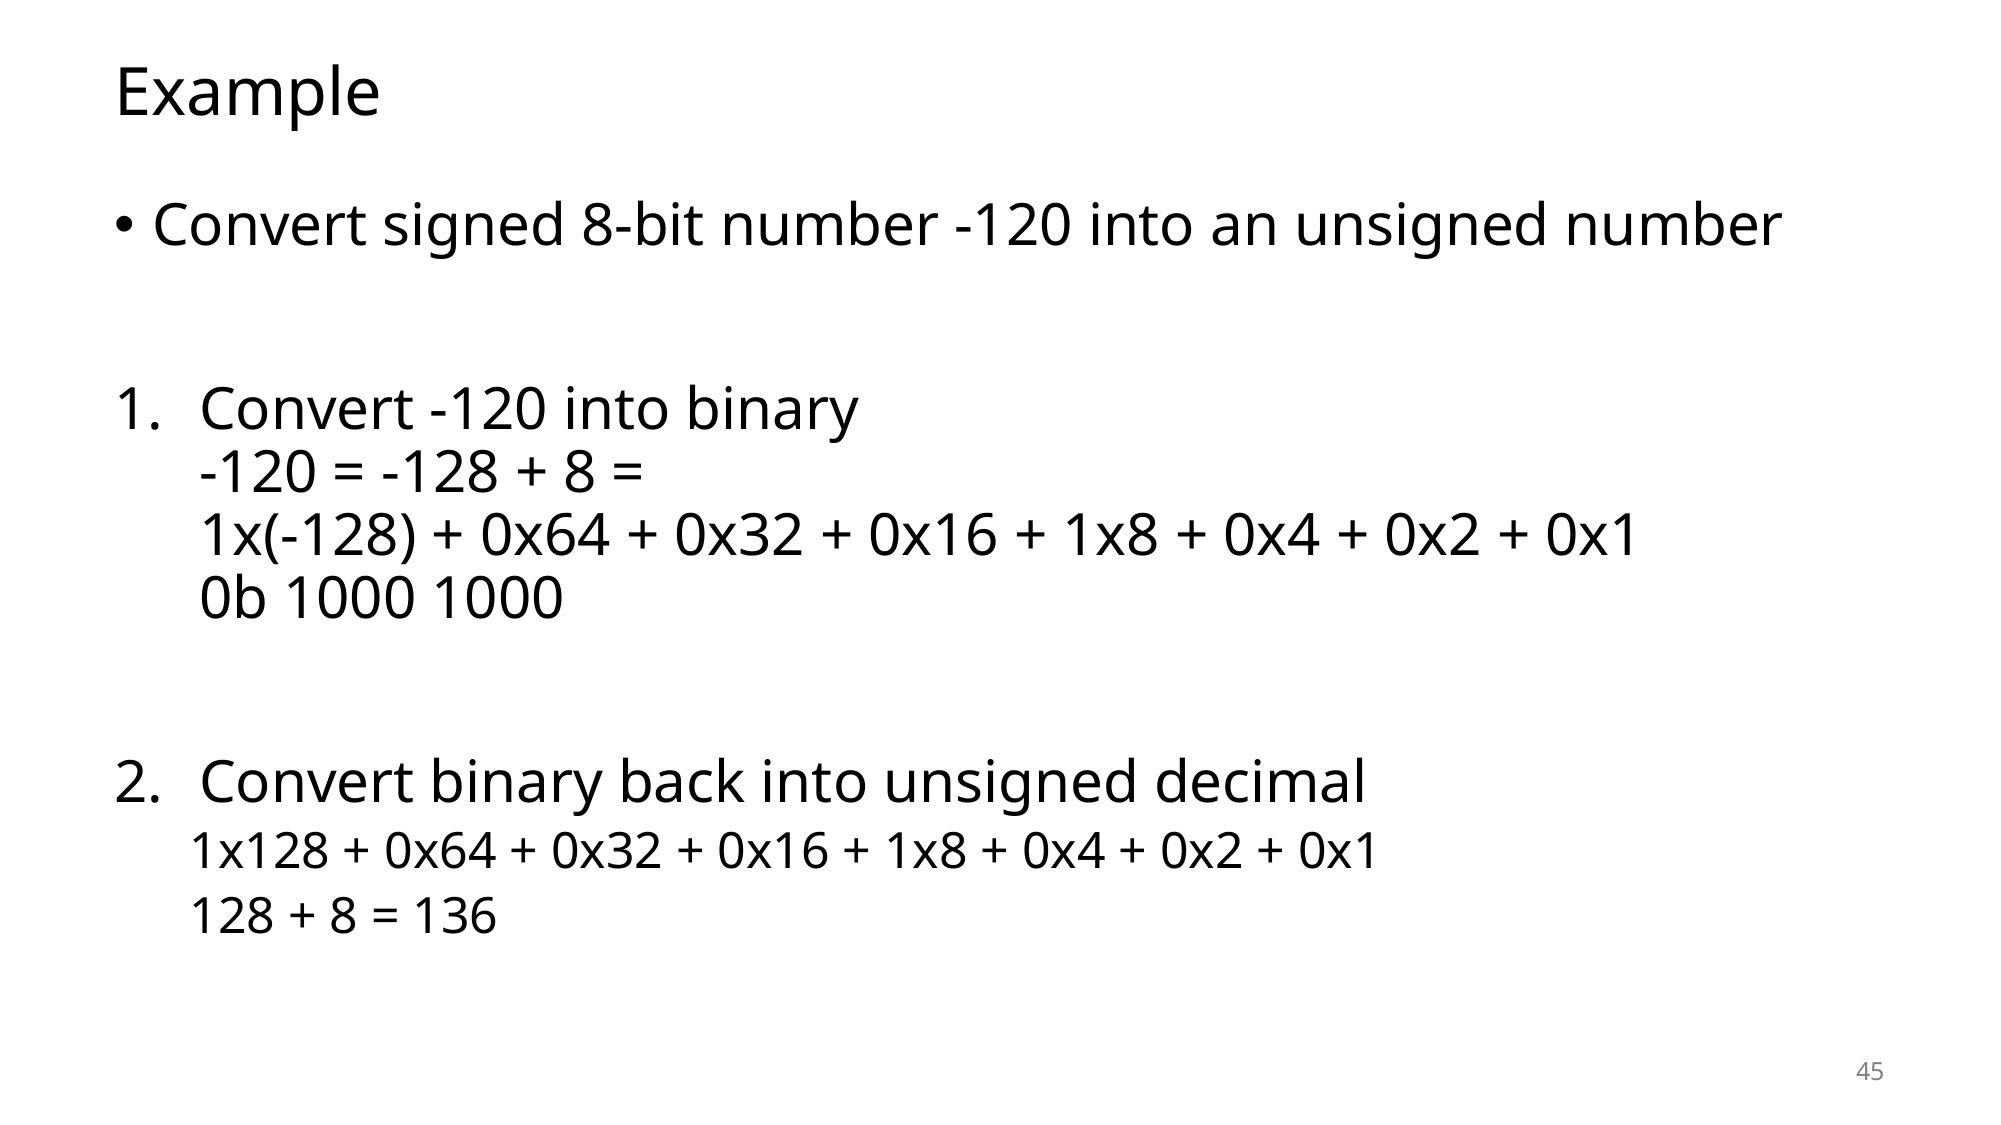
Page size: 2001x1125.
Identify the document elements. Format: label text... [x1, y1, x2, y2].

title Example [99, 37, 1900, 150]
slide_number 45 [1749, 1042, 1900, 1103]
list Convert signed 8-bit number -120 into an unsigned number Convert -120 into binary -120 = -128 + 8 = 1x(-128) + 0x64 + 0x32 + 0x16 + 1x8 + 0x4 + 0x2 + 0x1 0b 1000 1000 Convert binary back into unsigned decimal 1x128 + 0x64 + 0x32 + 0x16 + 1x8 + 0x4 + 0x2 + 0x1 128 + 8 = 136 [99, 187, 1900, 1013]
